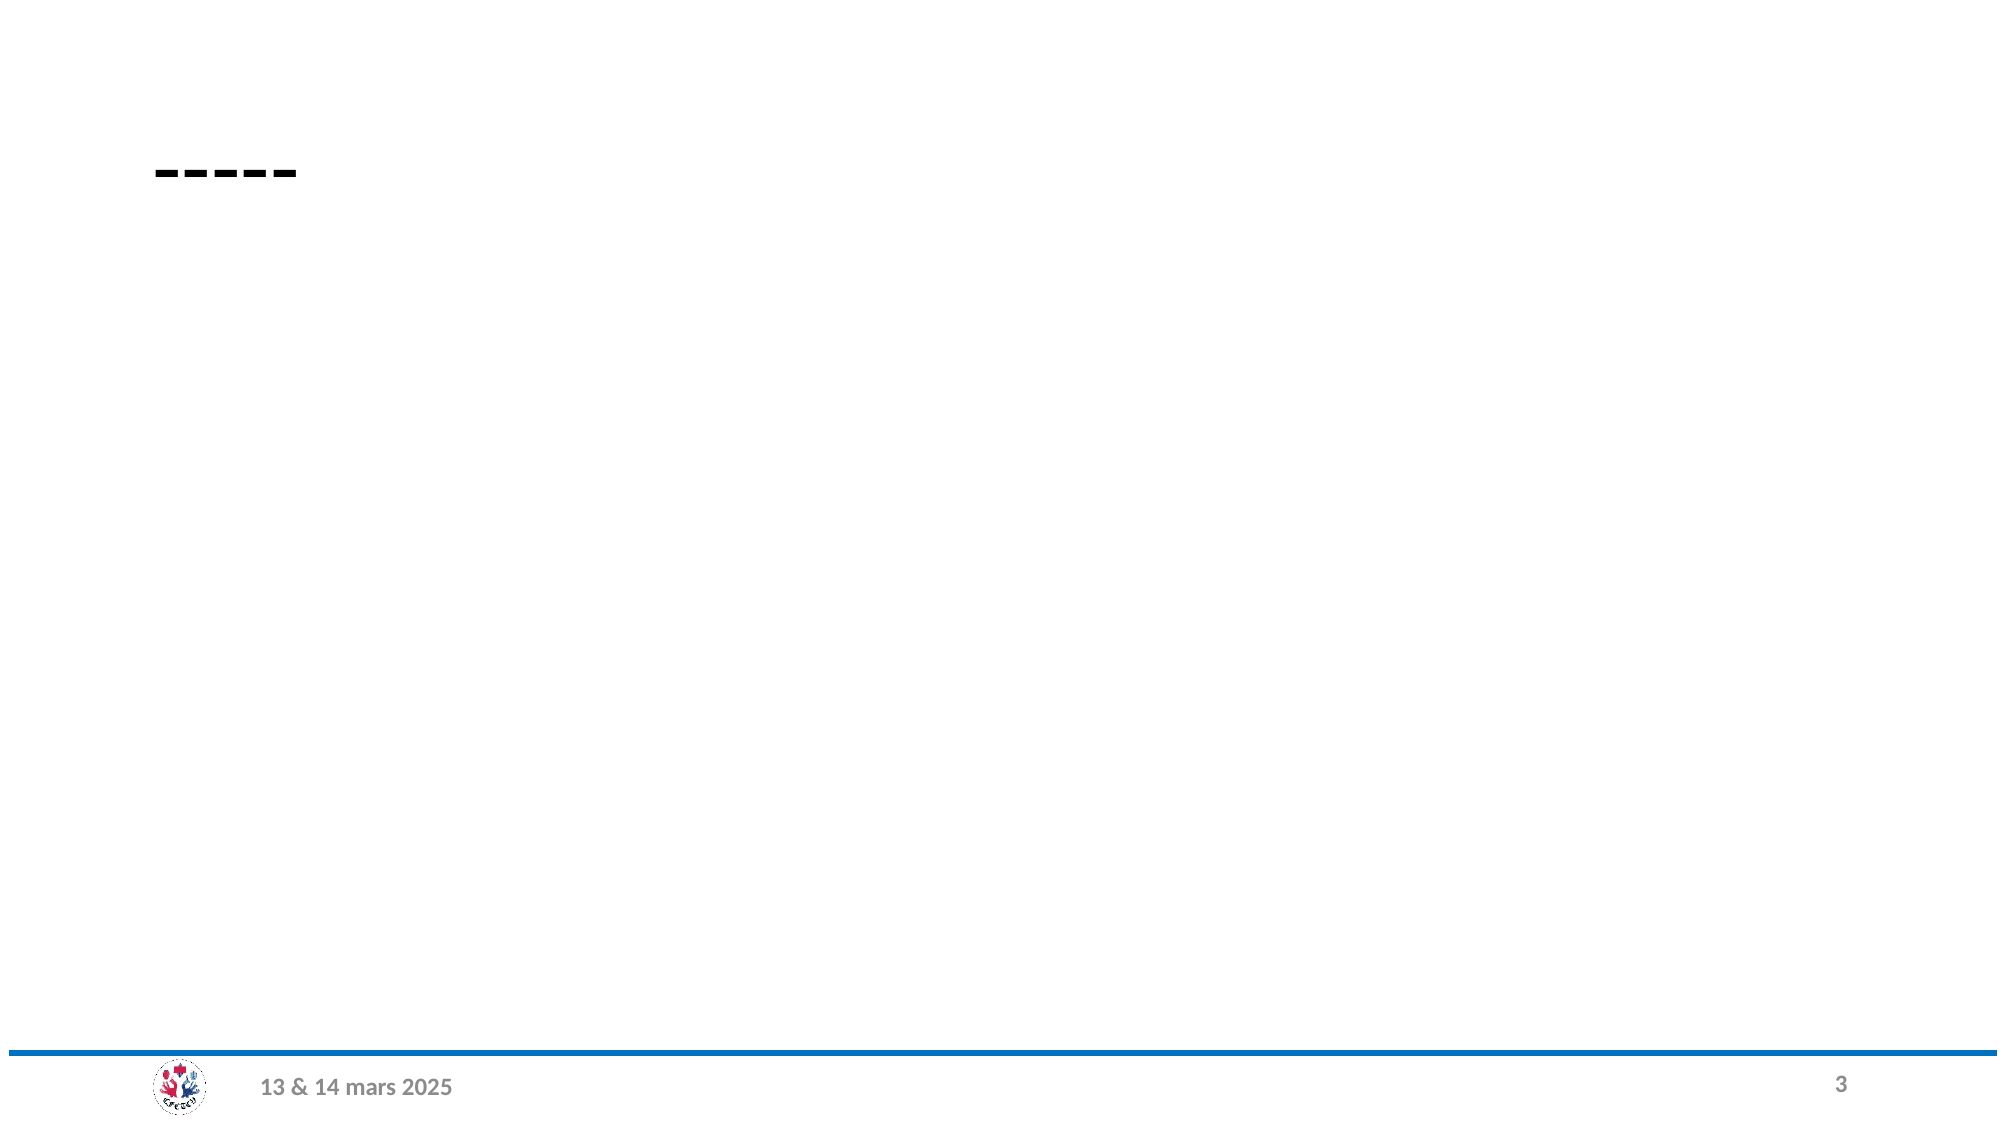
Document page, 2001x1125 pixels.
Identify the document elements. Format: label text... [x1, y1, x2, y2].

title ----- [137, 59, 1863, 278]
text_box 13 & 14 mars 2025 [18, 1055, 694, 1116]
slide_number 3 [1412, 1052, 1863, 1113]
